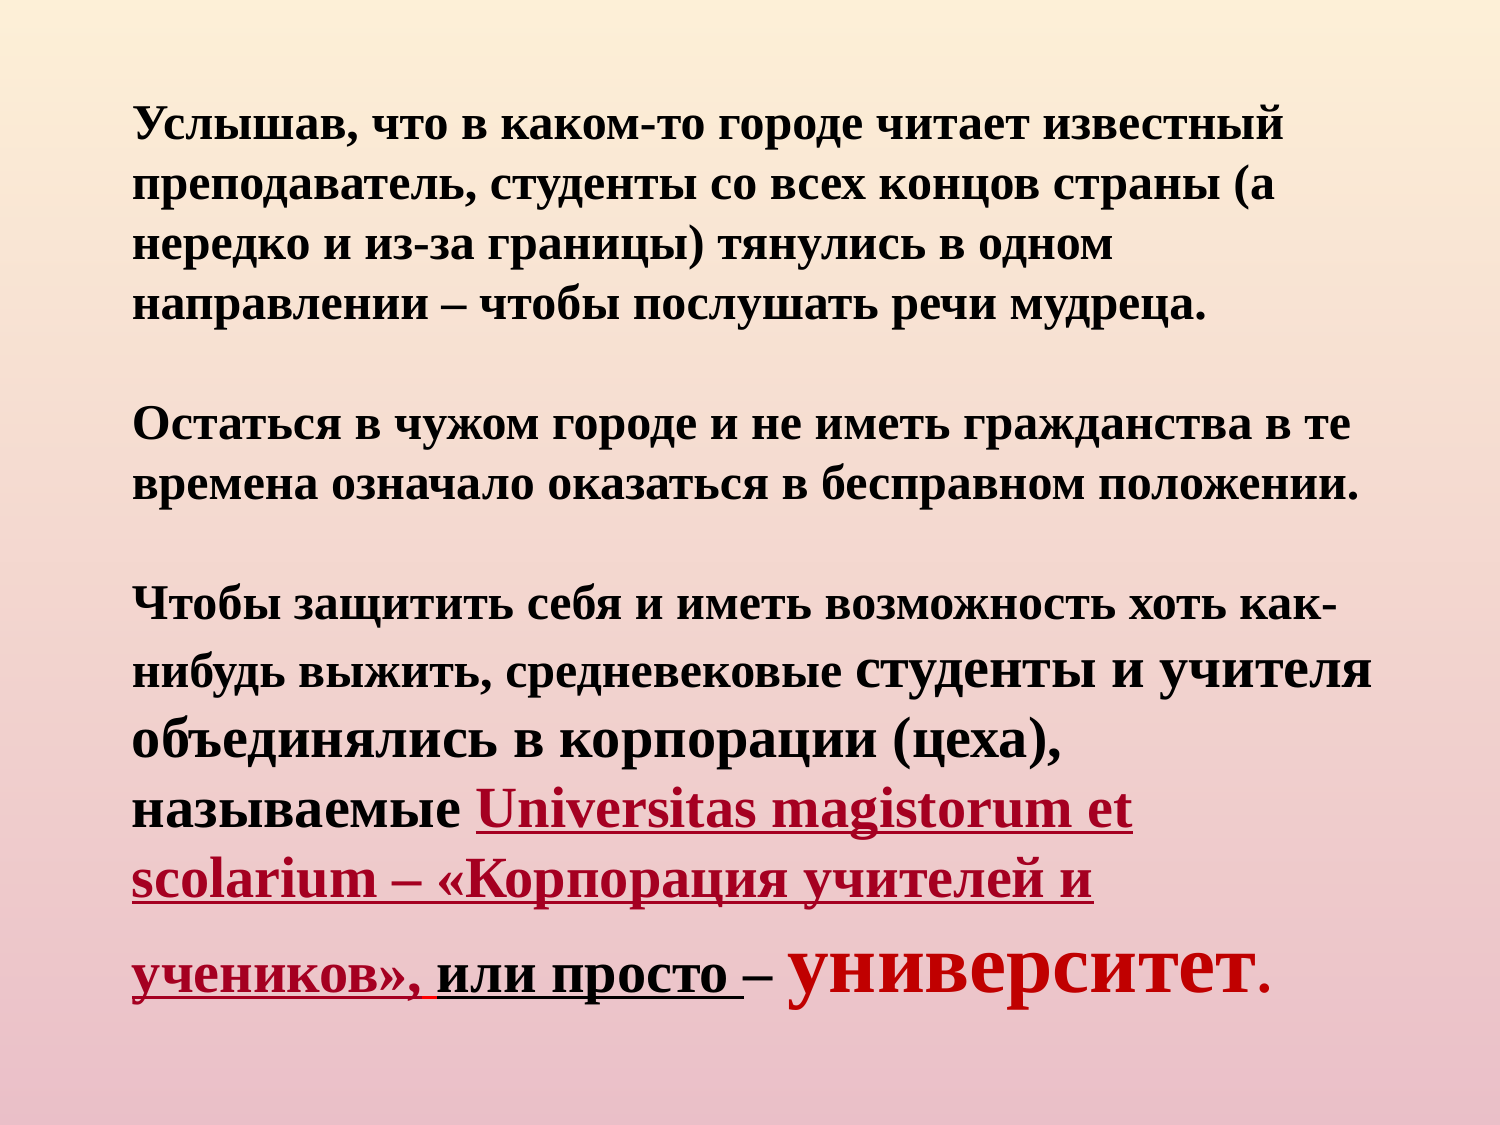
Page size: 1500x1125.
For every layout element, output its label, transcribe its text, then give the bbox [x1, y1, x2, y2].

text_box Услышав, что в каком-то городе читает известный преподаватель, студенты со всех концов страны (а нередко и из-за границы) тянулись в одном направлении – чтобы послушать речи мудреца. Остаться в чужом городе и не иметь гражданства в те времена означало оказаться в бесправном положении. Чтобы защитить себя и иметь возможность хоть как-нибудь выжить, средневековые студенты и учителя объединялись в корпорации (цеха), называемые Universitas magistorum et scolarium – «Корпорация учителей и учеников», или просто – университет. [117, 82, 1407, 1017]
